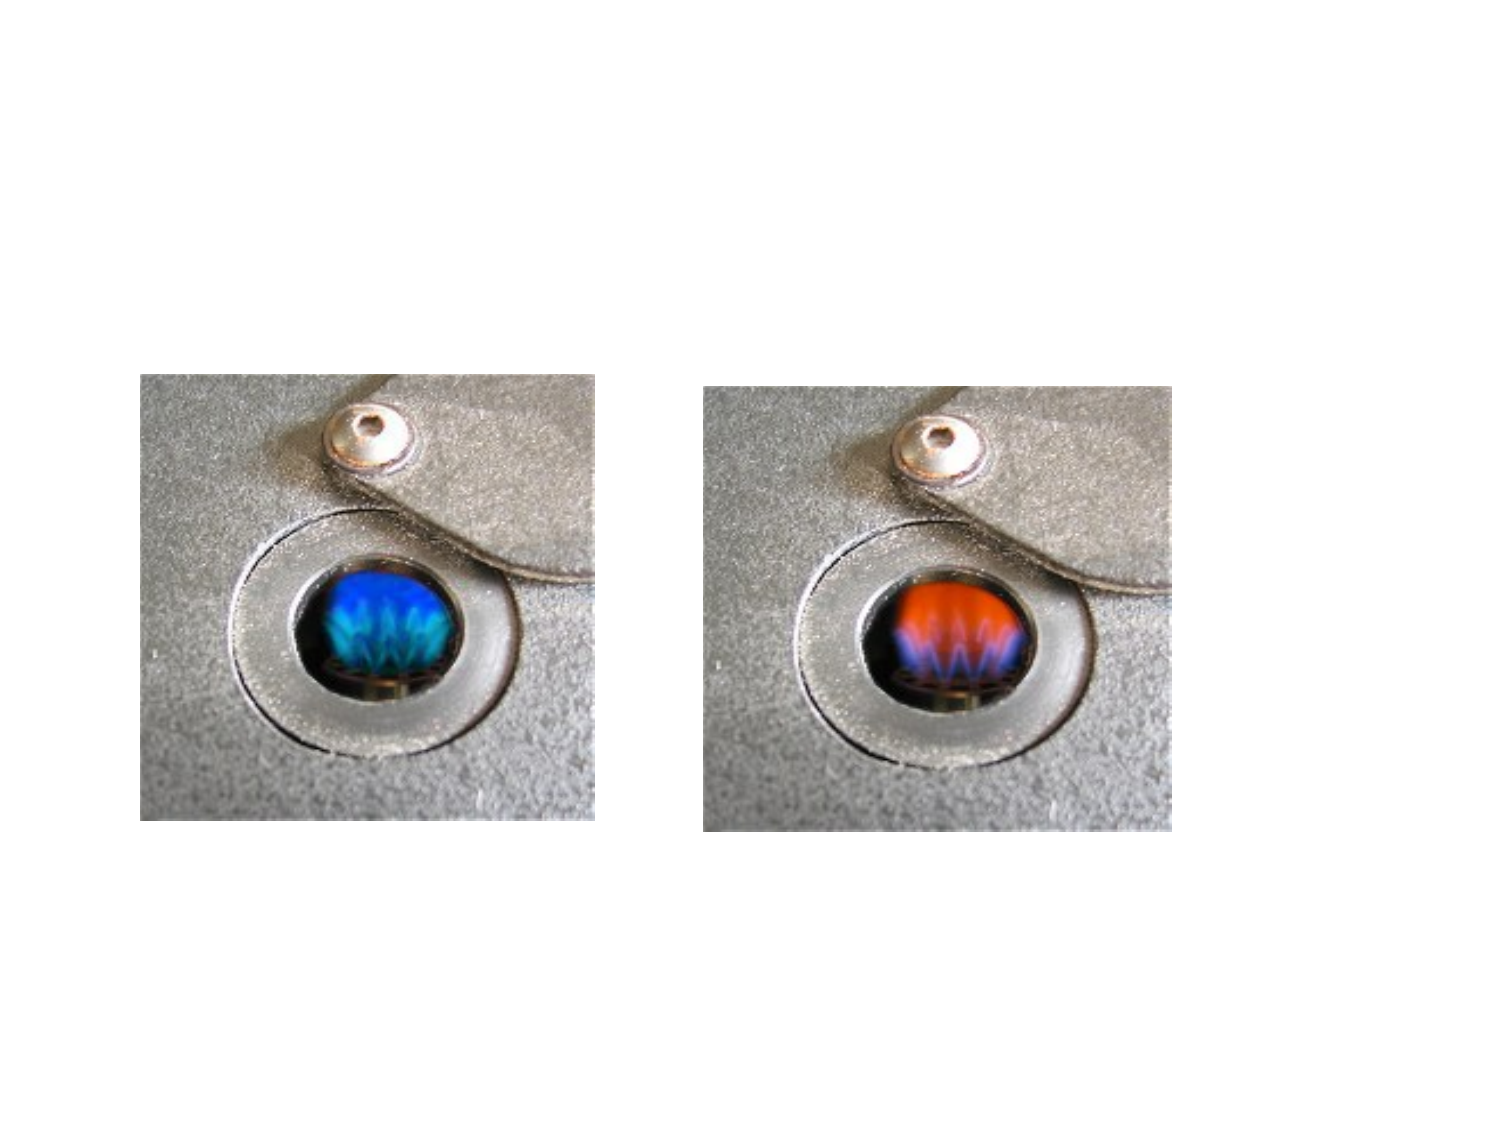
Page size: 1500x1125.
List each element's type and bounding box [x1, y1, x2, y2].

list [140, 374, 596, 822]
picture [702, 386, 1173, 833]
